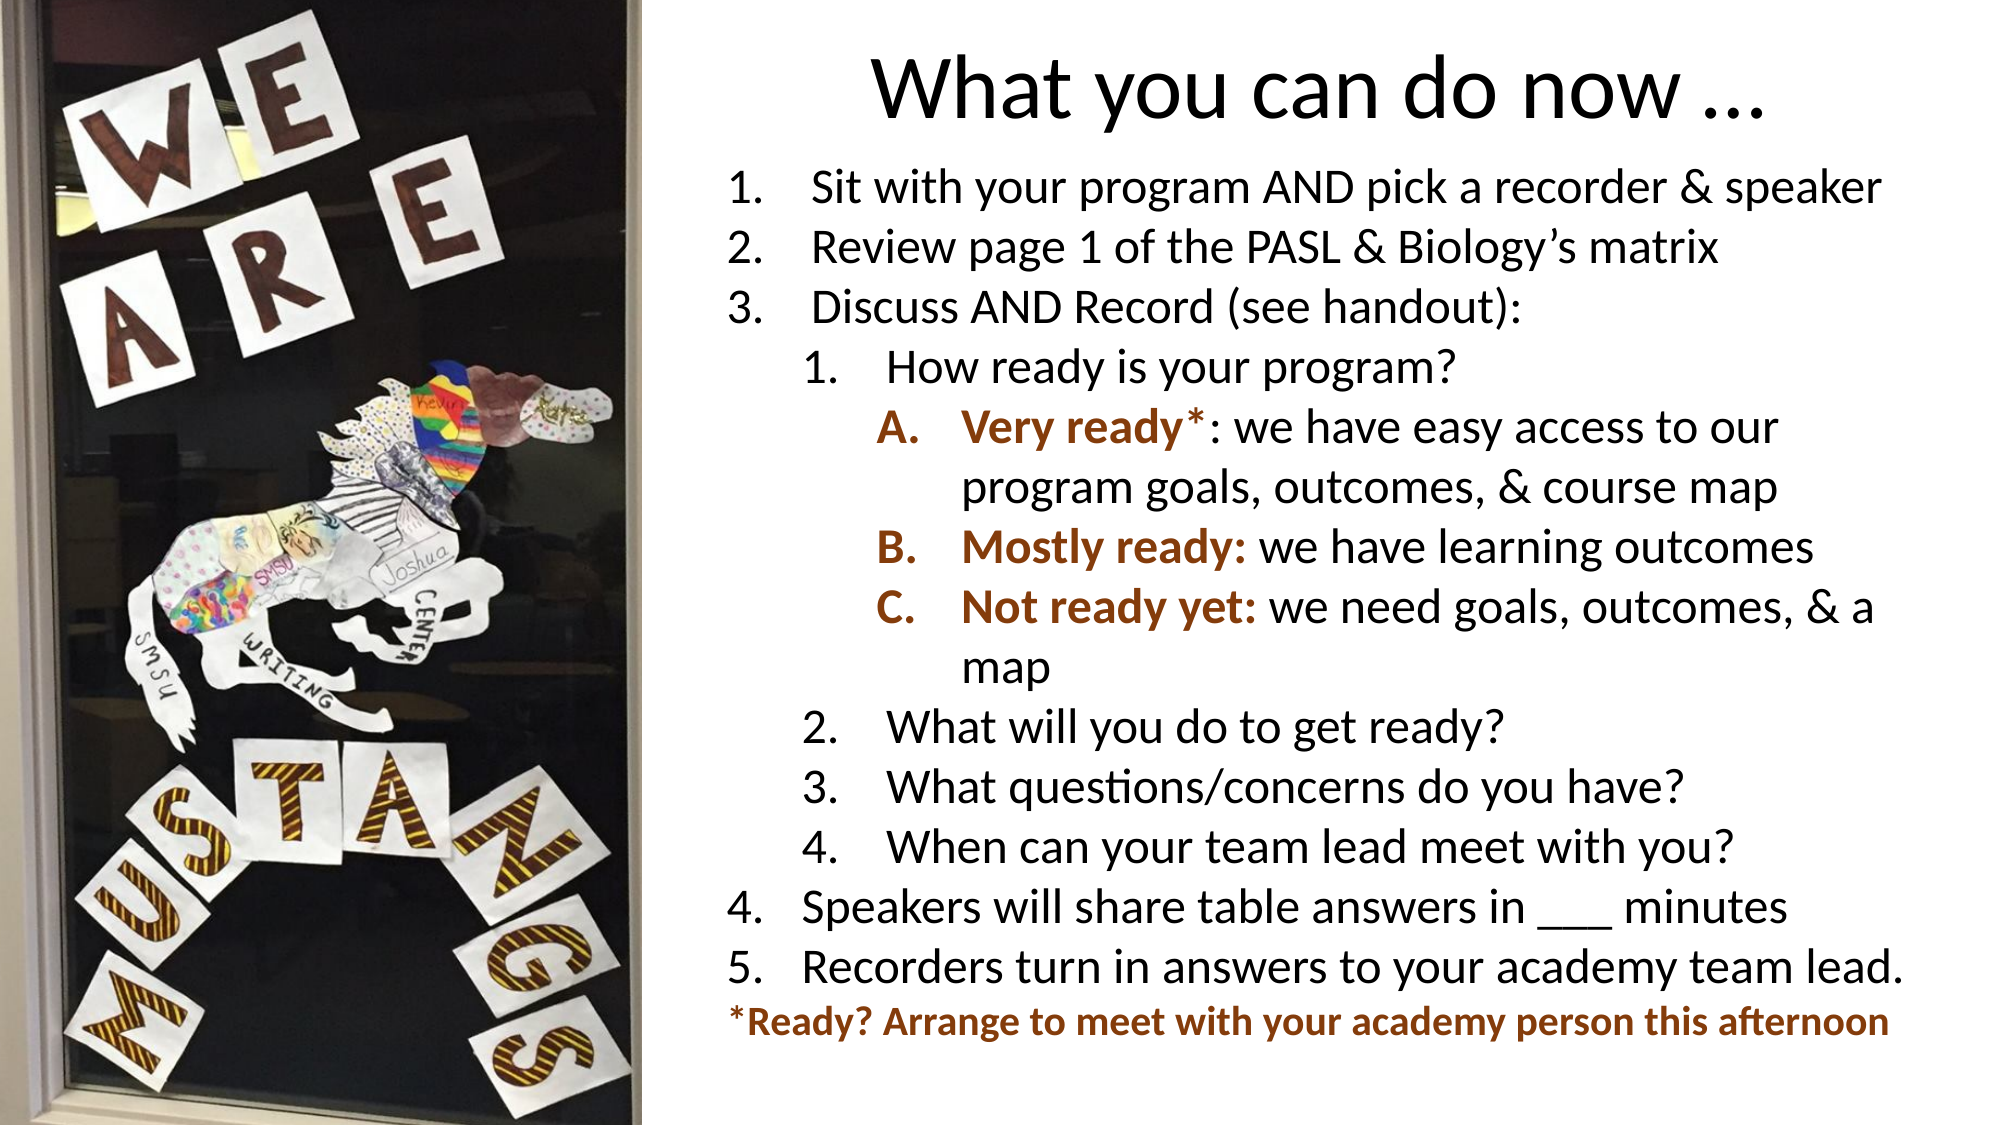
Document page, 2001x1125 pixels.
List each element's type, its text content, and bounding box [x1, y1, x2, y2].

picture [0, 0, 642, 1125]
text_box Sit with your program AND pick a recorder & speaker Review page 1 of the PASL & Biology’s matrix Discuss AND Record (see handout): How ready is your program? Very ready*: we have easy access to our program goals, outcomes, & course map Mostly ready: we have learning outcomes Not ready yet: we need goals, outcomes, & a map What will you do to get ready? What questions/concerns do you have? When can your team lead meet with you? Speakers will share table answers in ___ minutes Recorders turn in answers to your academy team lead. *Ready? Arrange to meet with your academy person this afternoon [711, 146, 1943, 1125]
text_box What you can do now … [693, 19, 1944, 145]
